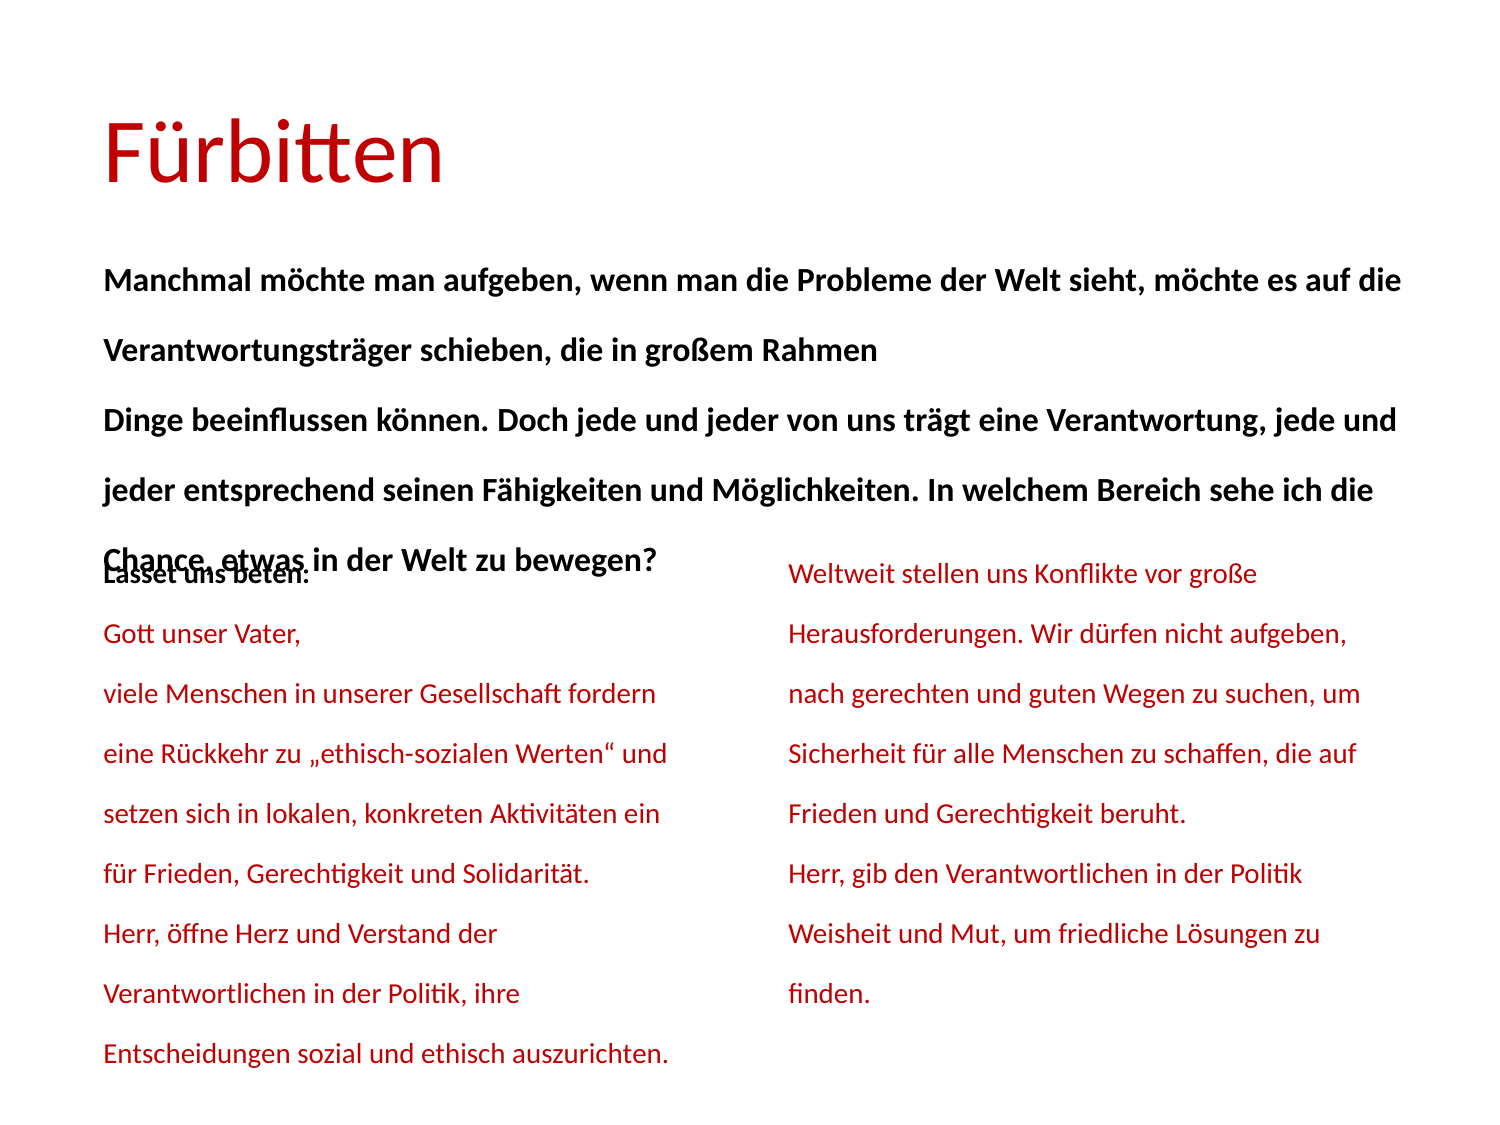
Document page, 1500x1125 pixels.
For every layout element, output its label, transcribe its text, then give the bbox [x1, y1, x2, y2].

text_box Weltweit stellen uns Konflikte vor große Herausforderungen. Wir dürfen nicht aufgeben, nach gerechten und guten Wegen zu suchen, um Sicherheit für alle Menschen zu schaffen, die auf Frieden und Gerechtigkeit beruht. Herr, gib den Verantwortlichen in der Politik Weisheit und Mut, um friedliche Lösungen zu finden. Wir bitten dich, erhöre uns. [773, 541, 1400, 1125]
title Fürbitten [88, 51, 1439, 240]
text_box Manchmal möchte man aufgeben, wenn man die Probleme der Welt sieht, möchte es auf die Verantwortungsträger schieben, die in großem Rahmen Dinge beeinflussen können. Doch jede und jeder von uns trägt eine Verantwortung, jede und jeder entsprechend seinen Fähigkeiten und Möglichkeiten. In welchem Bereich sehe ich die Chance, etwas in der Welt zu bewegen? [88, 243, 1424, 609]
text_box Lasset uns beten: Gott unser Vater, viele Menschen in unserer Gesellschaft fordern eine Rückkehr zu „ethisch-sozialen Werten“ und setzen sich in lokalen, konkreten Aktivitäten ein für Frieden, Gerechtigkeit und Solidarität. Herr, öffne Herz und Verstand der Verantwortlichen in der Politik, ihre Entscheidungen sozial und ethisch auszurichten. Wir bitten dich, erhöre uns. [88, 541, 715, 1125]
